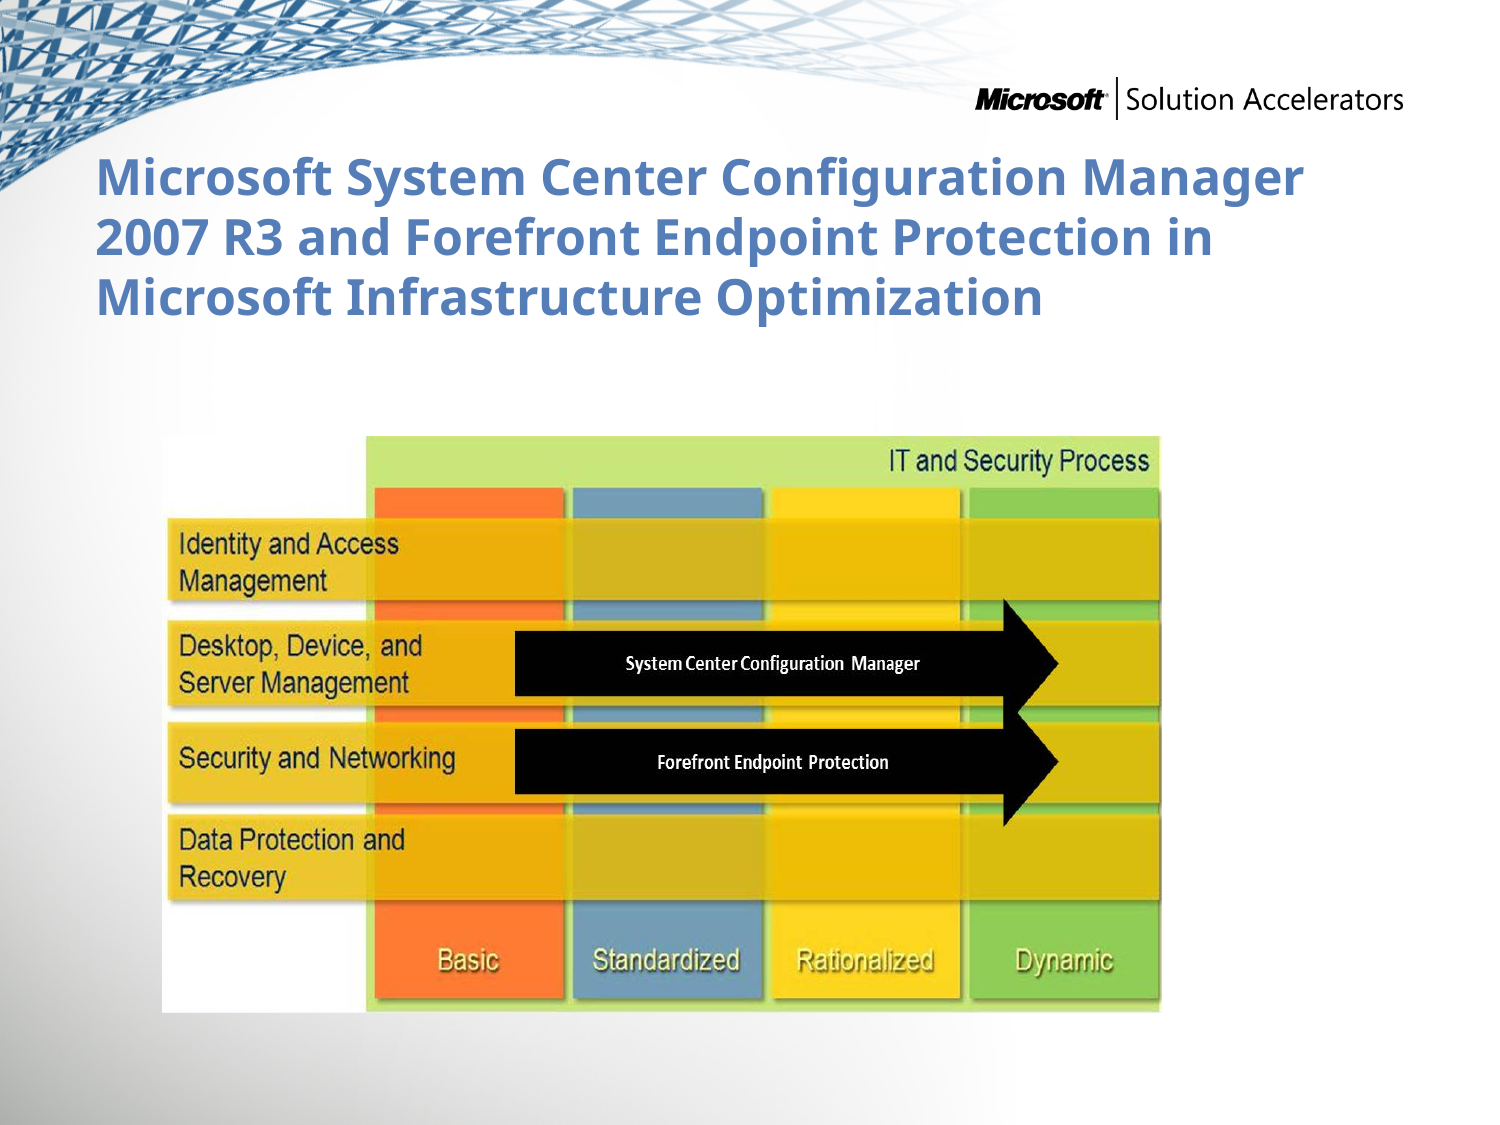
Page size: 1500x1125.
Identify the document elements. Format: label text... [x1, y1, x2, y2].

title Microsoft System Center Configuration Manager 2007 R3 and Forefront Endpoint Protection in Microsoft Infrastructure Optimization [88, 138, 1439, 396]
picture [0, 0, 1500, 1125]
